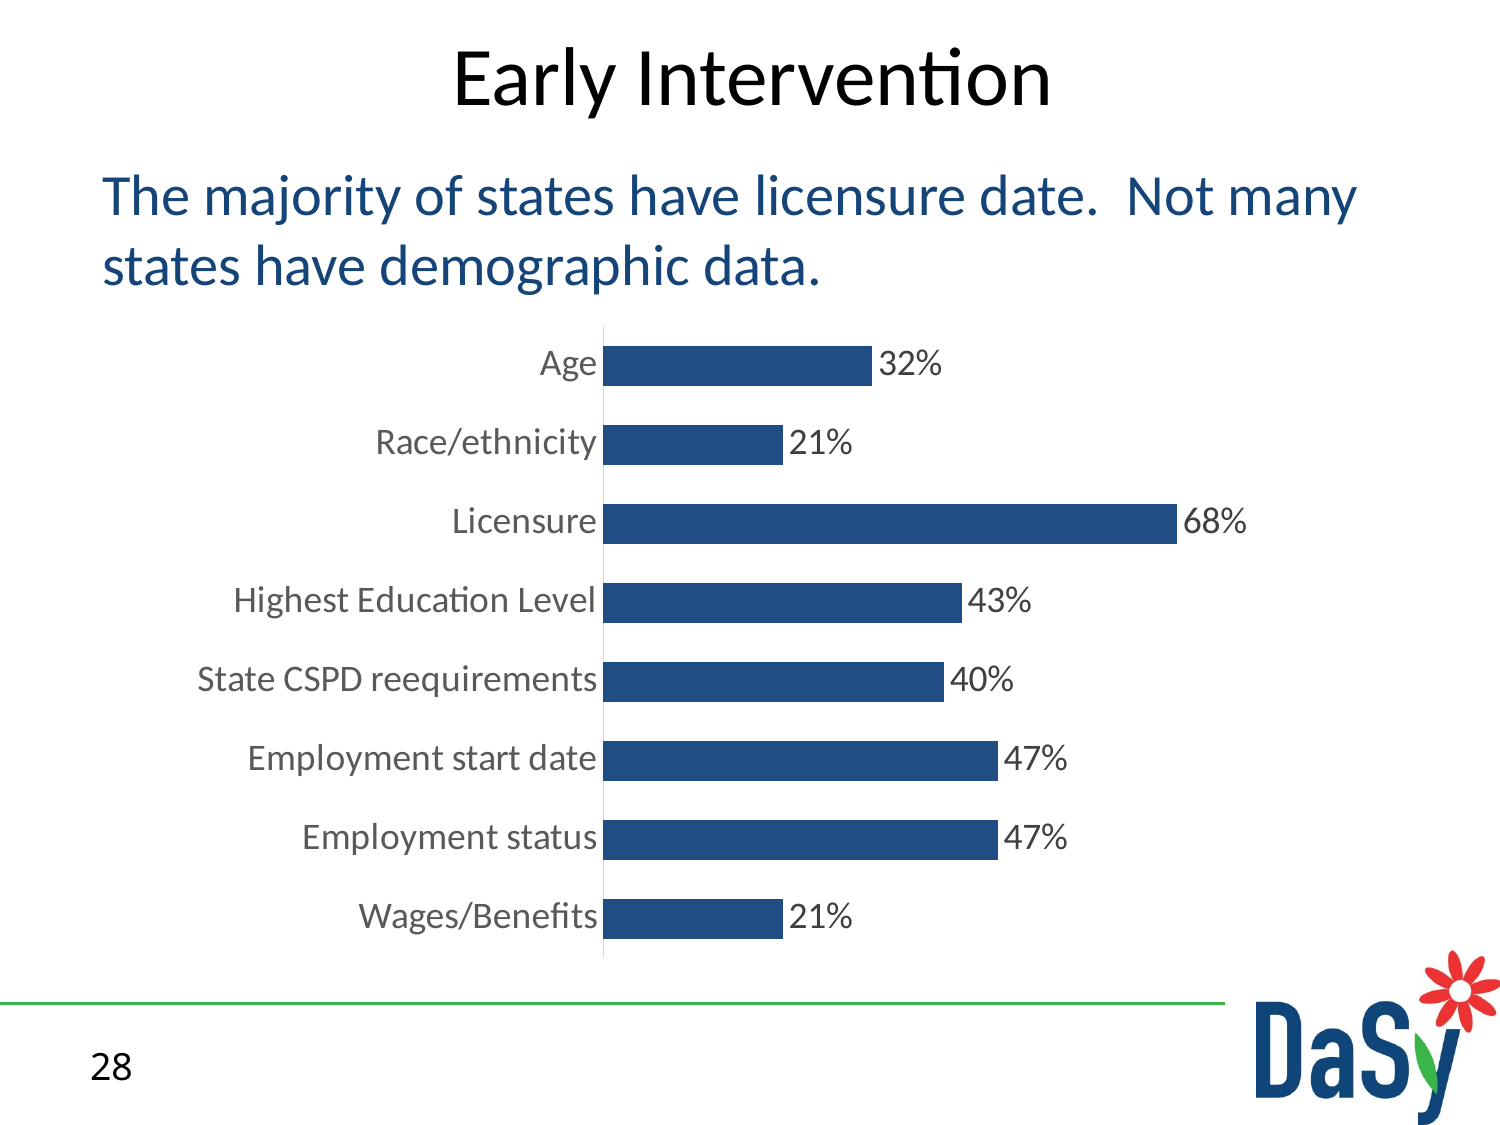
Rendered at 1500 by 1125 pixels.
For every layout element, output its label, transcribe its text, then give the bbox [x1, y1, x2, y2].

text_box Early Intervention [437, 14, 1088, 130]
picture [1256, 950, 1500, 1125]
chart [174, 312, 1301, 972]
text_box The majority of states have licensure date. Not many states have demographic data. [87, 149, 1438, 305]
slide_number 28 [75, 1038, 425, 1098]
